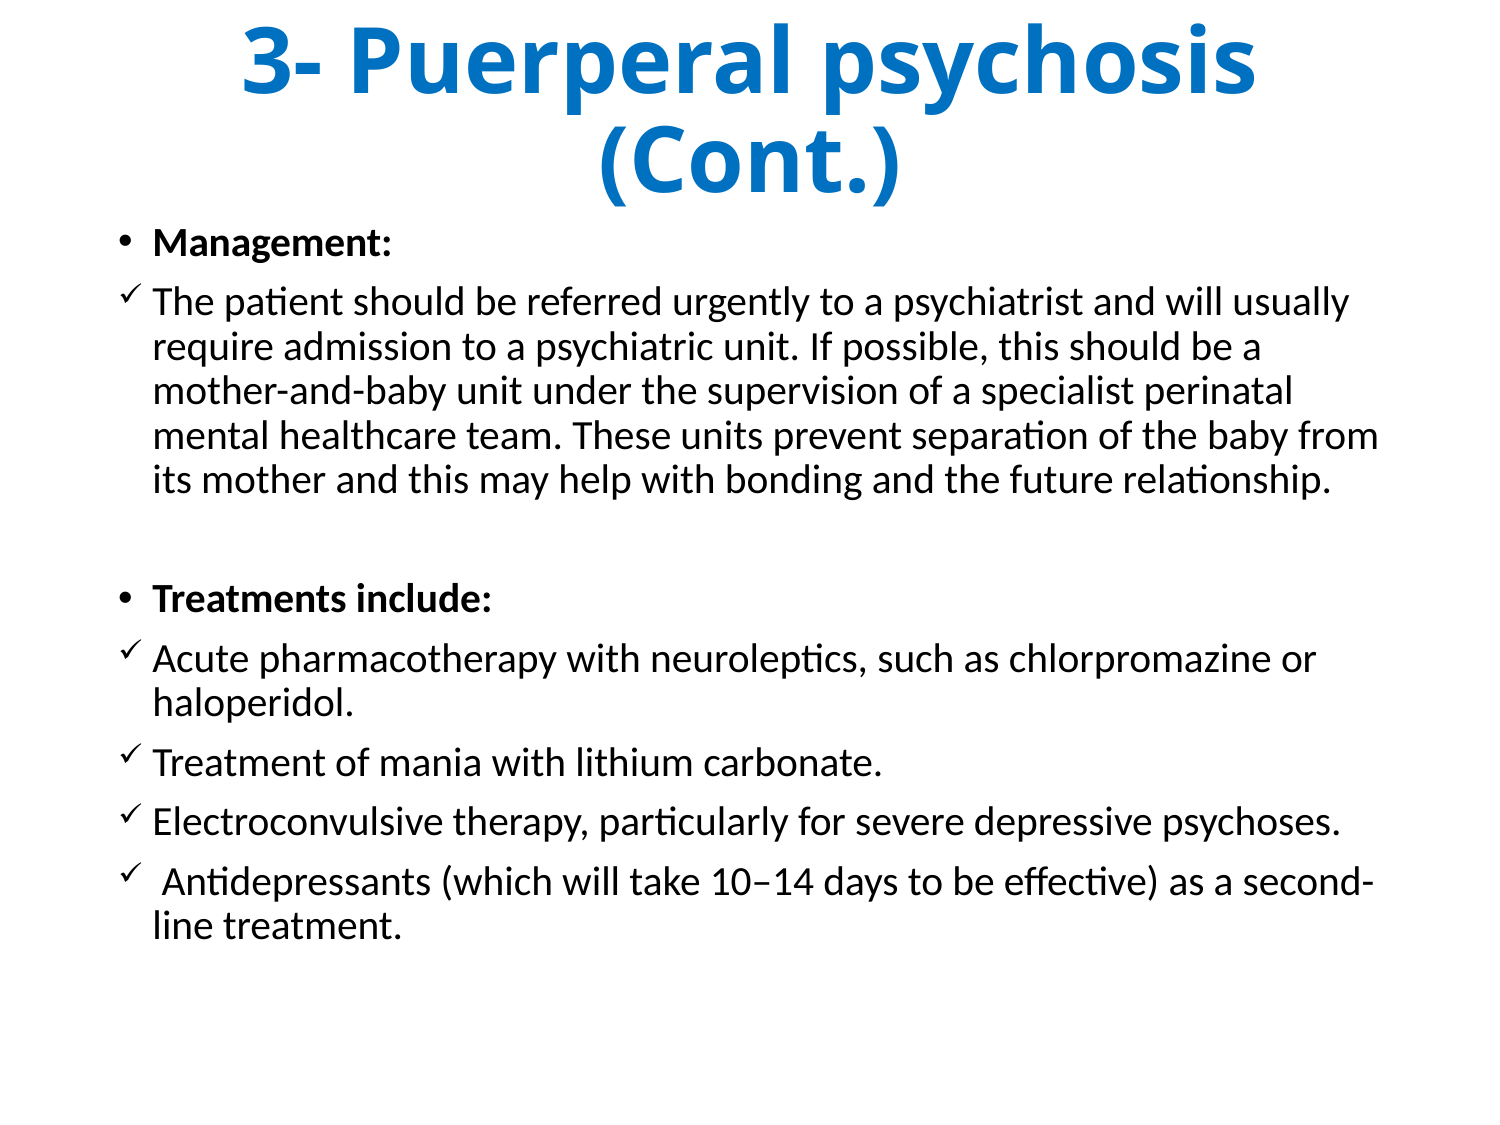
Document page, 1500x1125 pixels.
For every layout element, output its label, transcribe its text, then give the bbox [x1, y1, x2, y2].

title 3- Puerperal psychosis (Cont.) [103, 34, 1397, 192]
list Management: The patient should be referred urgently to a psychiatrist and will usually require admission to a psychiatric unit. If possible, this should be a mother-and-baby unit under the supervision of a specialist perinatal mental healthcare team. These units prevent separation of the baby from its mother and this may help with bonding and the future relationship. Treatments include: Acute pharmacotherapy with neuroleptics, such as chlorpromazine or haloperidol. Treatment of mania with lithium carbonate. Electroconvulsive therapy, particularly for severe depressive psychoses. Antidepressants (which will take 10–14 days to be effective) as a second-line treatment. [103, 212, 1397, 1091]
